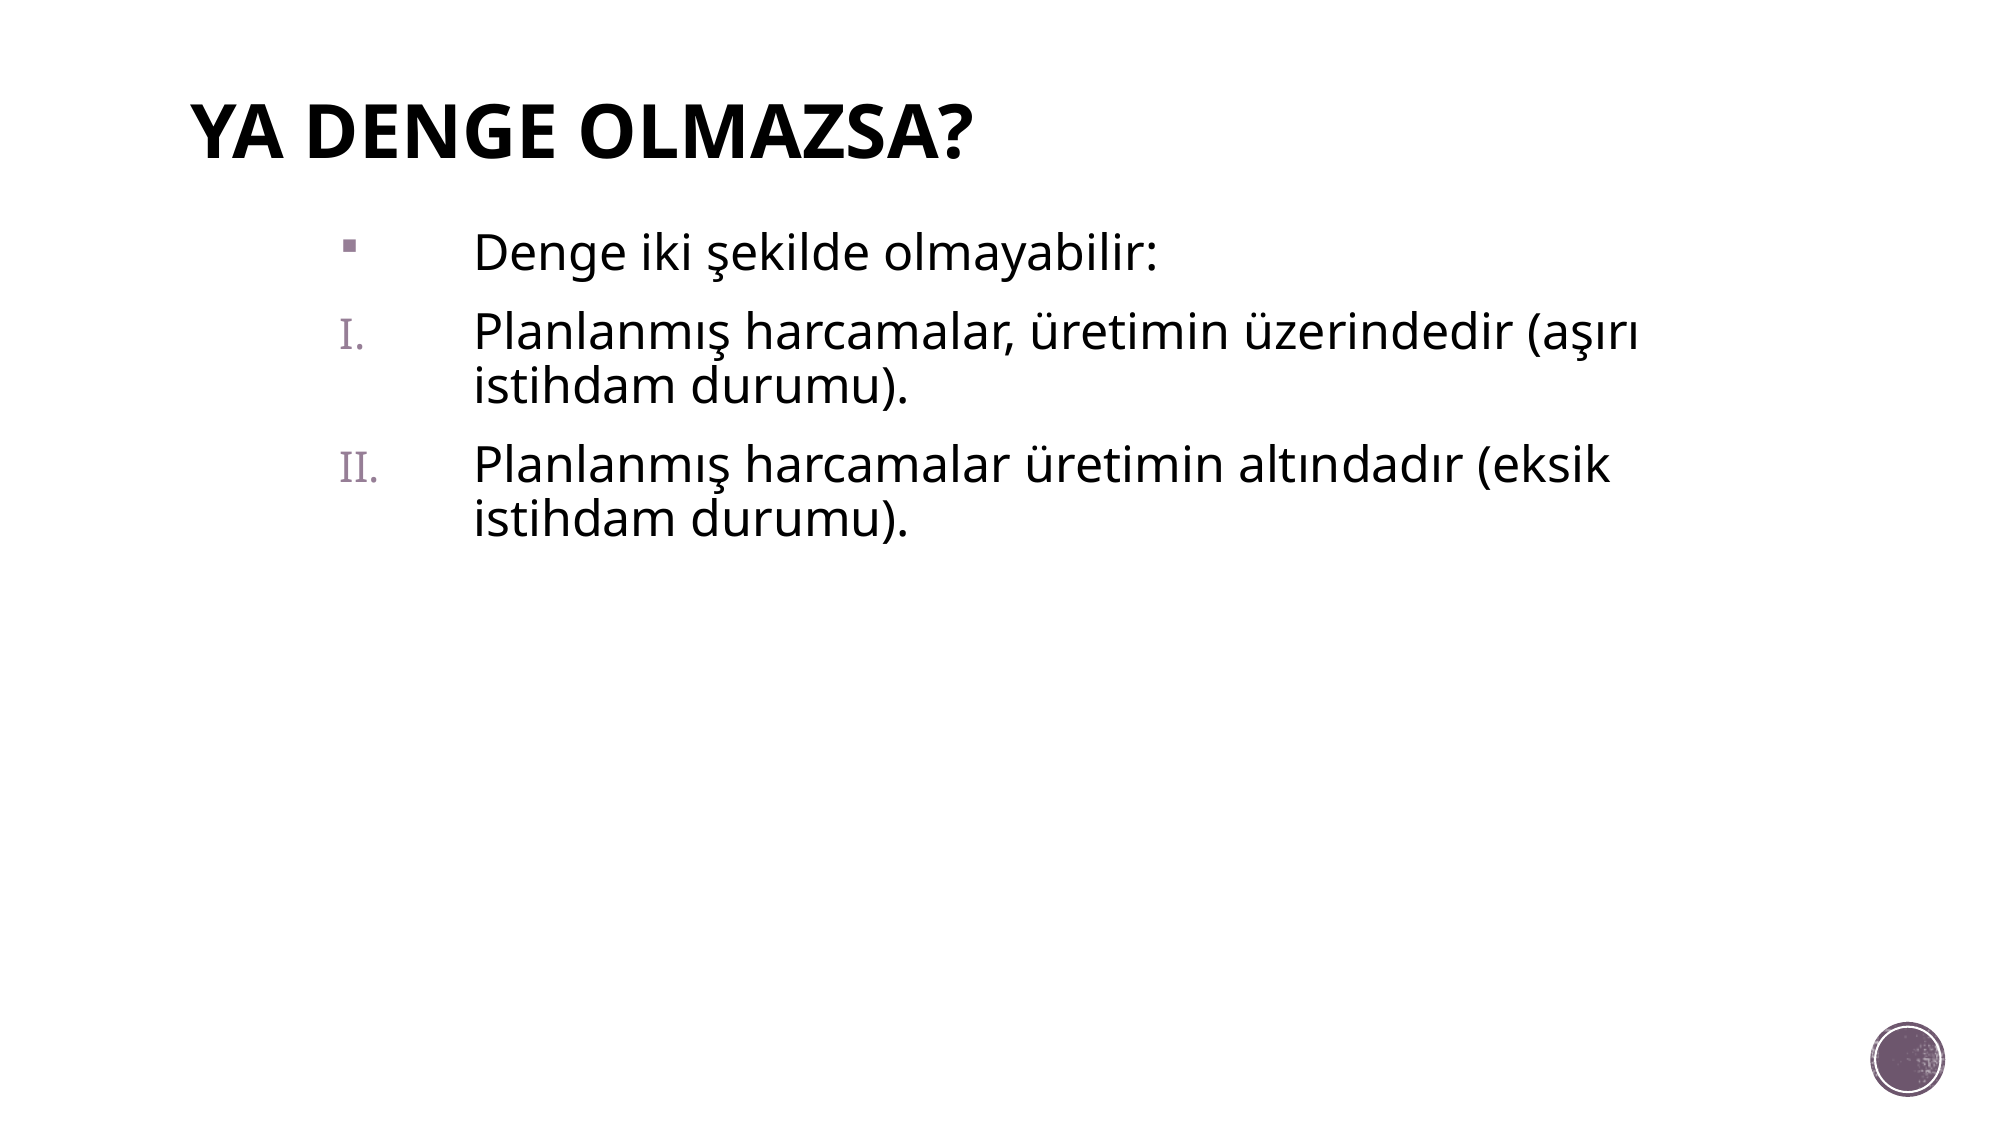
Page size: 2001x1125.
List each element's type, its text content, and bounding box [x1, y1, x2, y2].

list Denge iki şekilde olmayabilir: Planlanmış harcamalar, üretimin üzerindedir (aşırı istihdam durumu). Planlanmış harcamalar üretimin altındadır (eksik istihdam durumu). [324, 220, 1697, 1012]
title YA DENGE OLMAZSA? [175, 57, 1826, 212]
